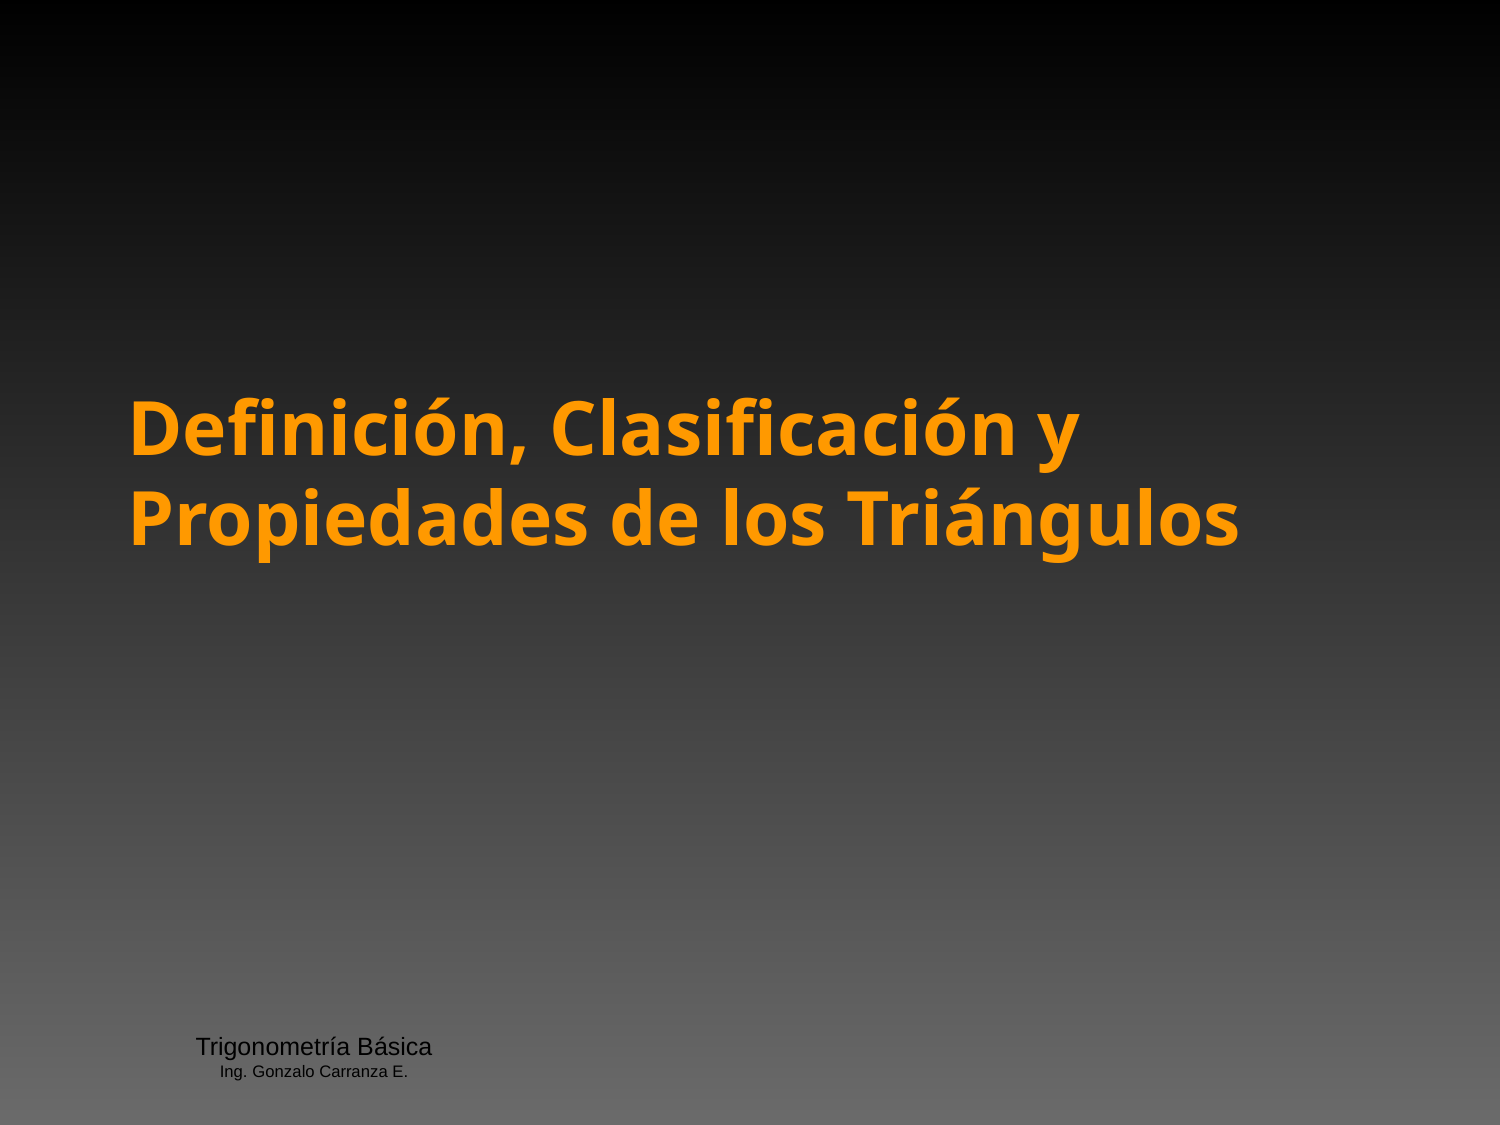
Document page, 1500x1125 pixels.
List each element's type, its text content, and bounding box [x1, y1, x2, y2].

title Definición, Clasificación y Propiedades de los Triángulos [112, 349, 1388, 591]
footer Trigonometría Básica Ing. Gonzalo Carranza E. [76, 1023, 552, 1102]
